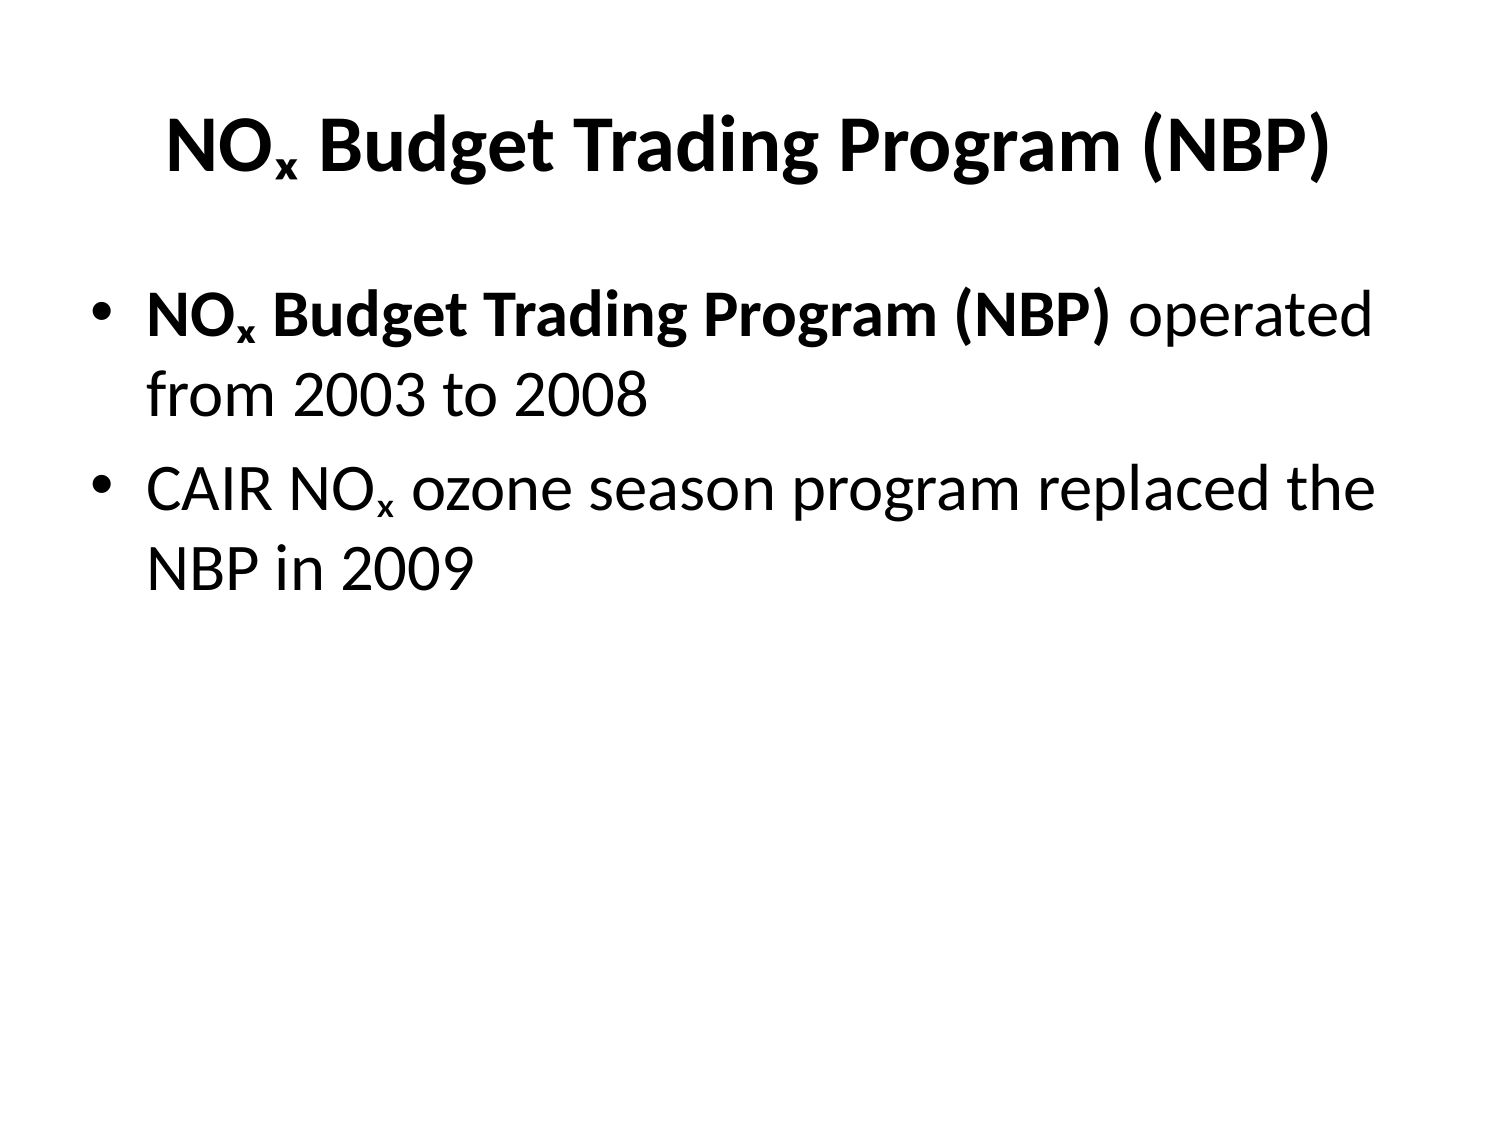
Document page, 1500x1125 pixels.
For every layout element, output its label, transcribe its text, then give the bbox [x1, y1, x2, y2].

list NOₓ Budget Trading Program (NBP) operated from 2003 to 2008 CAIR NOₓ ozone season program replaced the NBP in 2009 [75, 262, 1425, 1005]
title NOₓ Budget Trading Program (NBP) [75, 45, 1425, 233]
